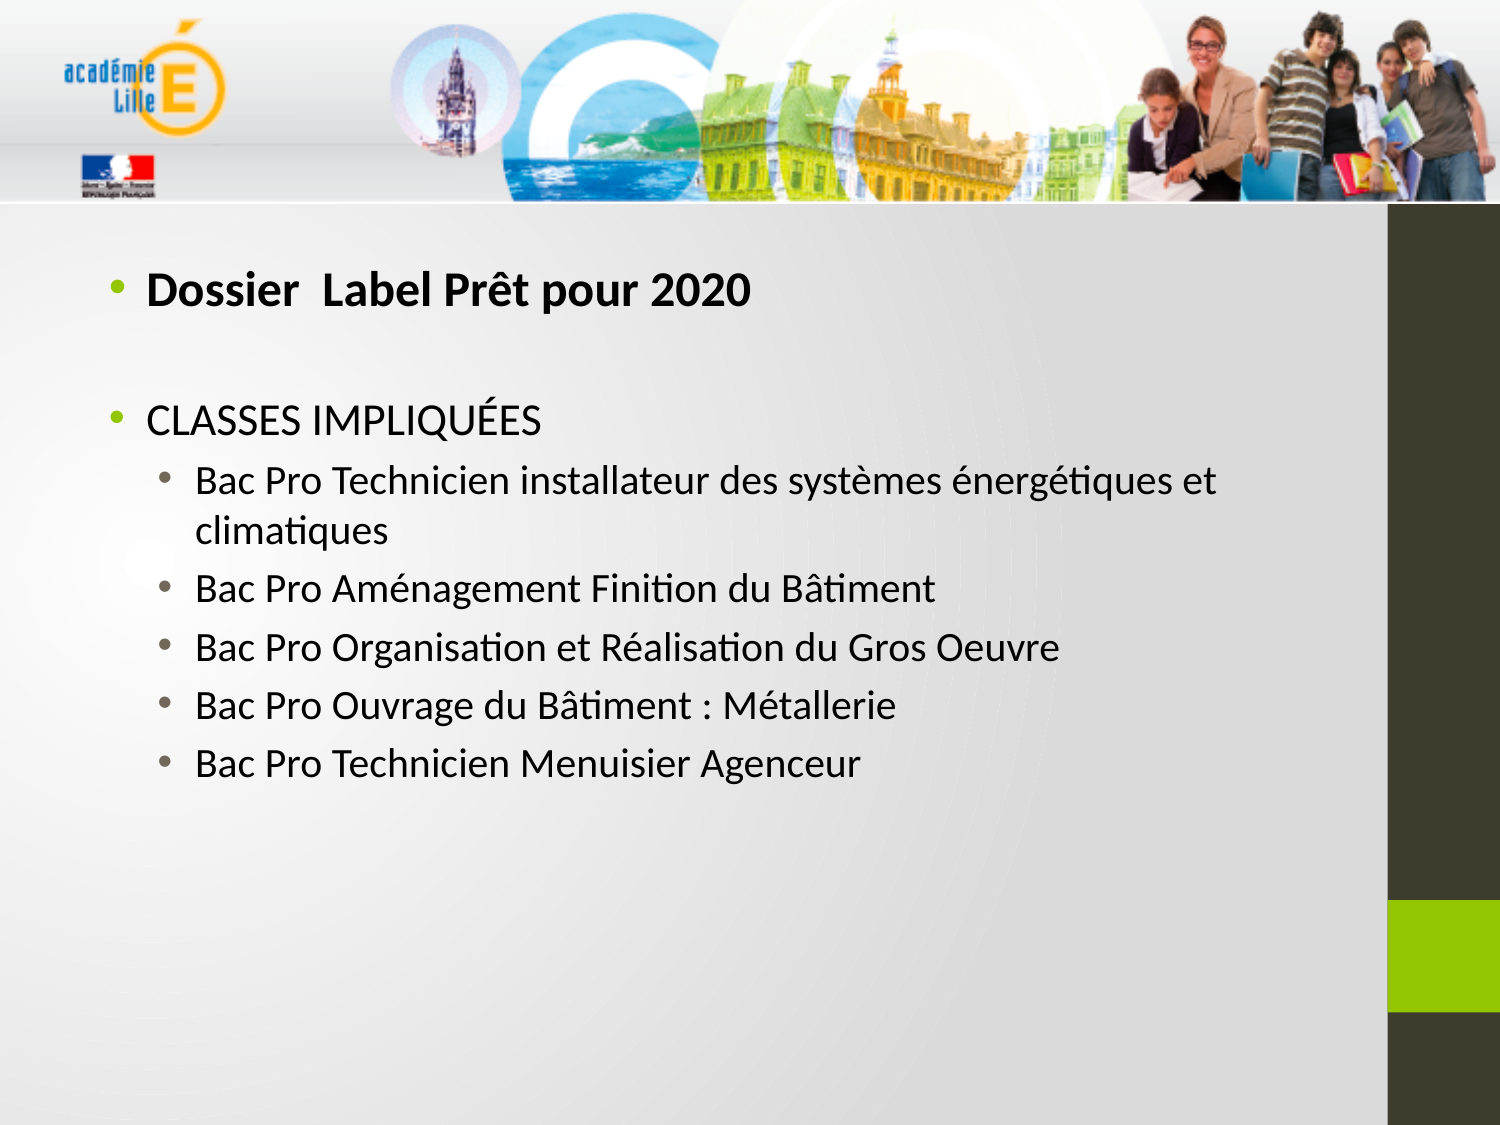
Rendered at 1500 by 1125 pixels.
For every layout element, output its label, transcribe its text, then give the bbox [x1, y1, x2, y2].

picture [0, 0, 1500, 205]
list Dossier Label Prêt pour 2020 CLASSES IMPLIQUÉES Bac Pro Technicien installateur des systèmes énergétiques et climatiques Bac Pro Aménagement Finition du Bâtiment Bac Pro Organisation et Réalisation du Gros Oeuvre Bac Pro Ouvrage du Bâtiment : Métallerie Bac Pro Technicien Menuisier Agenceur [74, 248, 1326, 1051]
